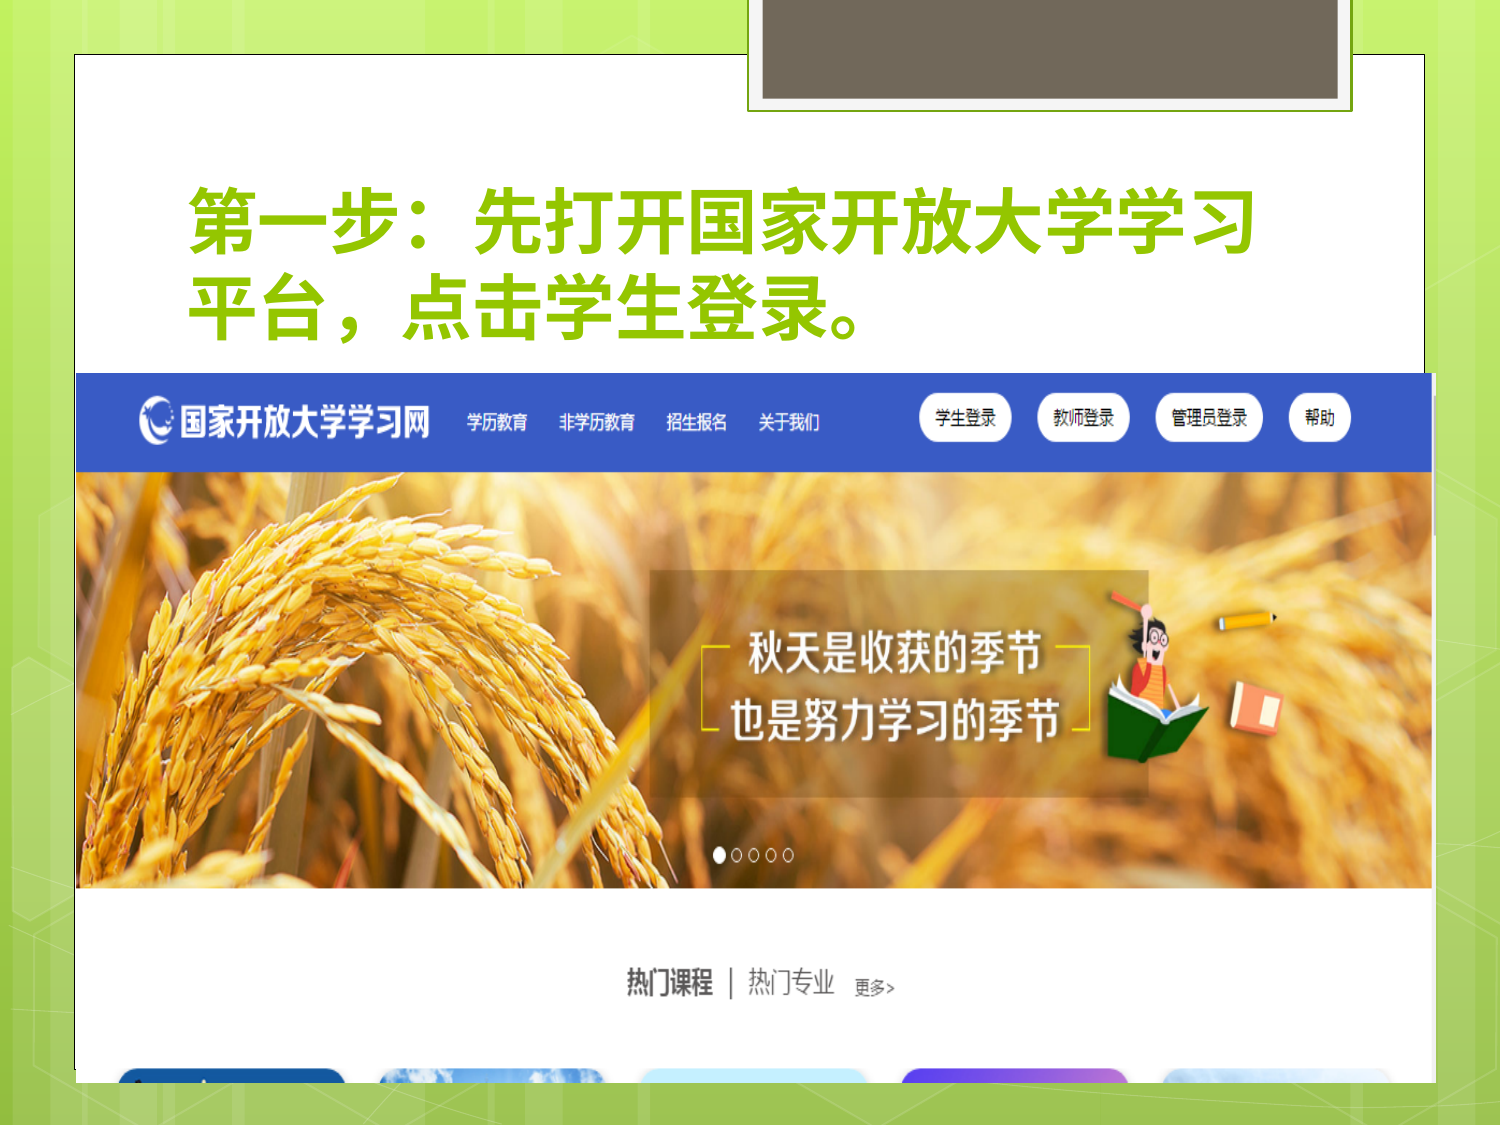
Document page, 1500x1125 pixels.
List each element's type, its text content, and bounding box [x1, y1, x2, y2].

title 第一步：先打开国家开放大学学习平台，点击学生登录。 [171, 168, 1324, 357]
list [76, 373, 1436, 1083]
